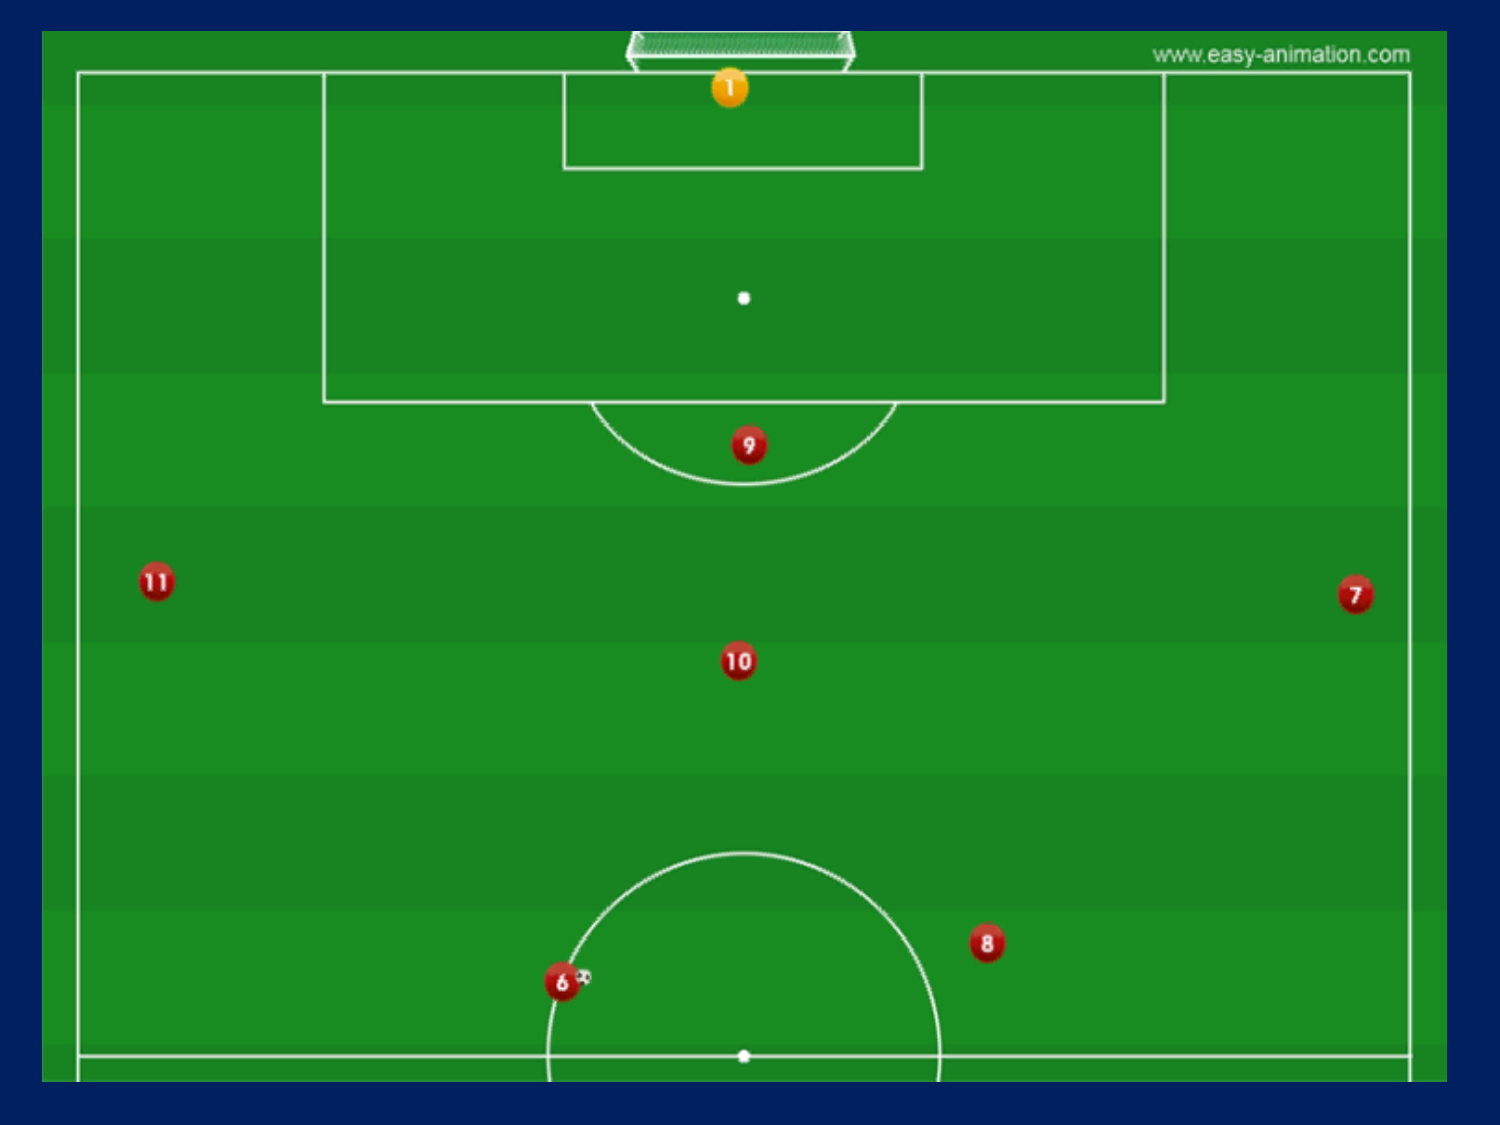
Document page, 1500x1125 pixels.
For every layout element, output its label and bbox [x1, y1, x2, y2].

list [41, 30, 1448, 1083]
